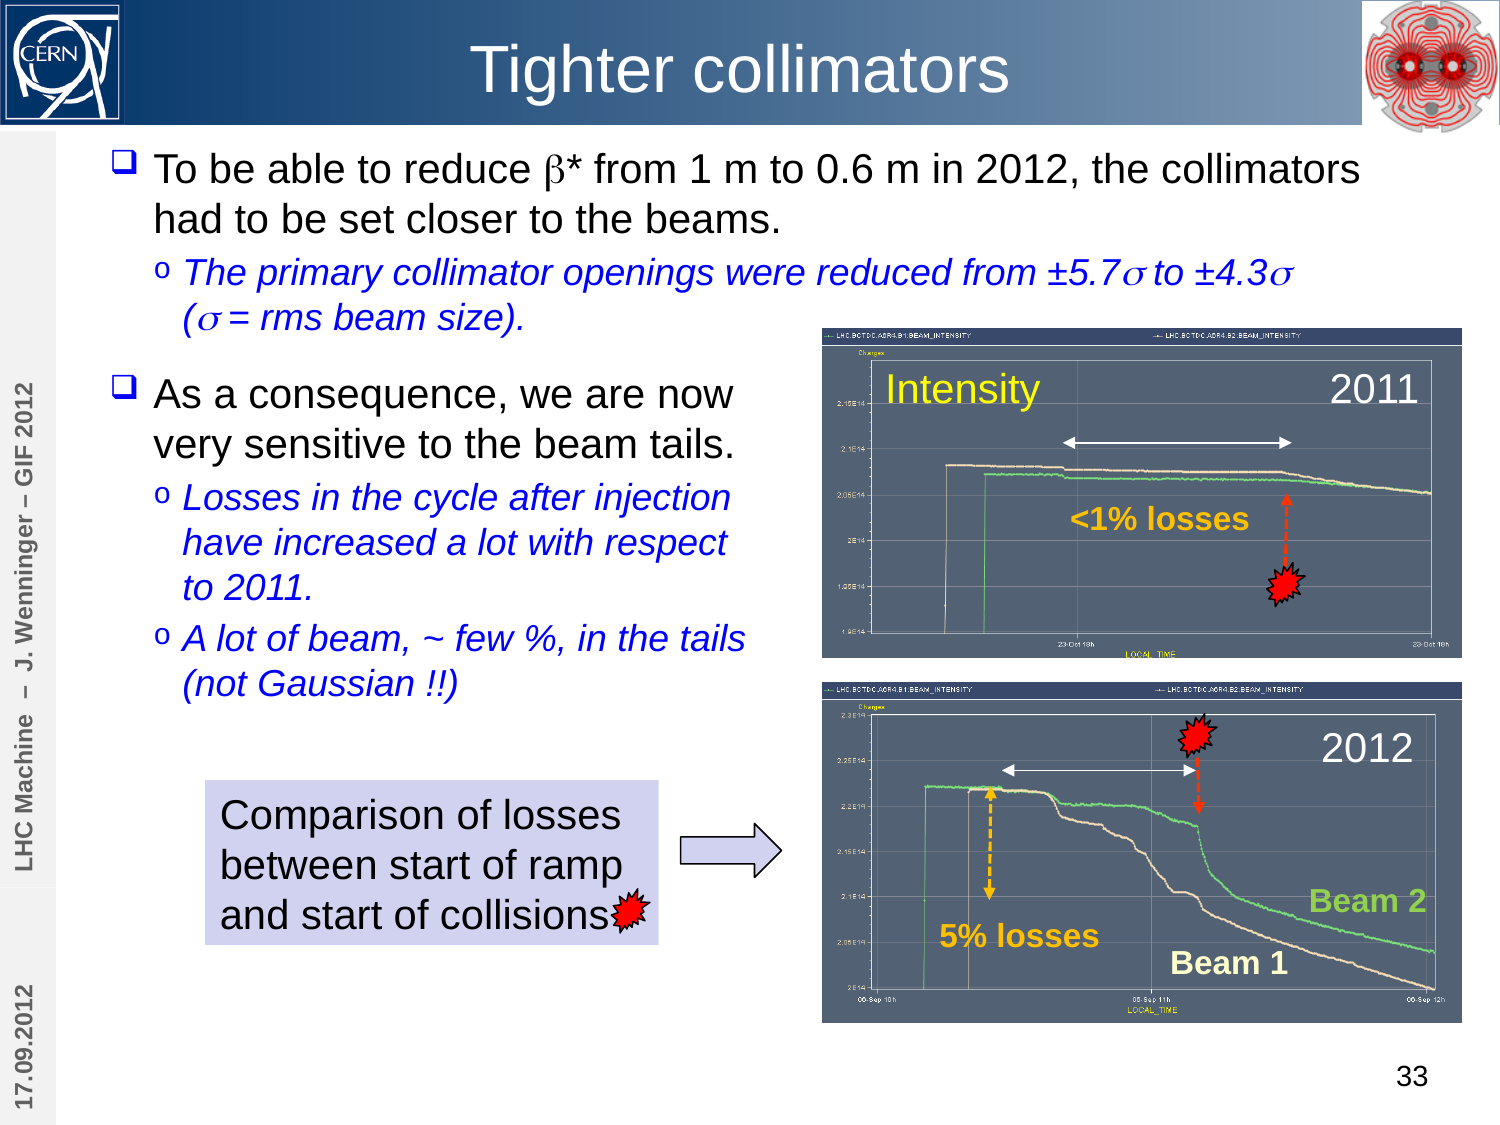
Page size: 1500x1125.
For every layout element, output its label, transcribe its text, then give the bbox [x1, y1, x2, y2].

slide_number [0, 888, 57, 1125]
text_box To be able to reduce b* from 1 m to 0.6 m in 2012, the collimators had to be set closer to the beams. The primary collimator openings were reduced from ±5.7s to ±4.3s (s = rms beam size). [94, 134, 1387, 346]
picture [822, 681, 1463, 1023]
title Tighter collimators [131, 0, 1351, 132]
picture [0, 0, 125, 125]
text_box As a consequence, we are now very sensitive to the beam tails. Losses in the cycle after injection have increased a lot with respect to 2011. A lot of beam, ~ few %, in the tails (not Gaussian !!) [94, 359, 769, 712]
picture [822, 328, 1463, 658]
text_box Comparison of losses between start of ramp and start of collisions [205, 780, 659, 945]
text_box [611, 888, 650, 933]
footer LHC Machine – J. Wenninger – GIF 2012 [0, 131, 57, 888]
text_box [680, 823, 782, 878]
slide_number 33 [1293, 1049, 1444, 1103]
